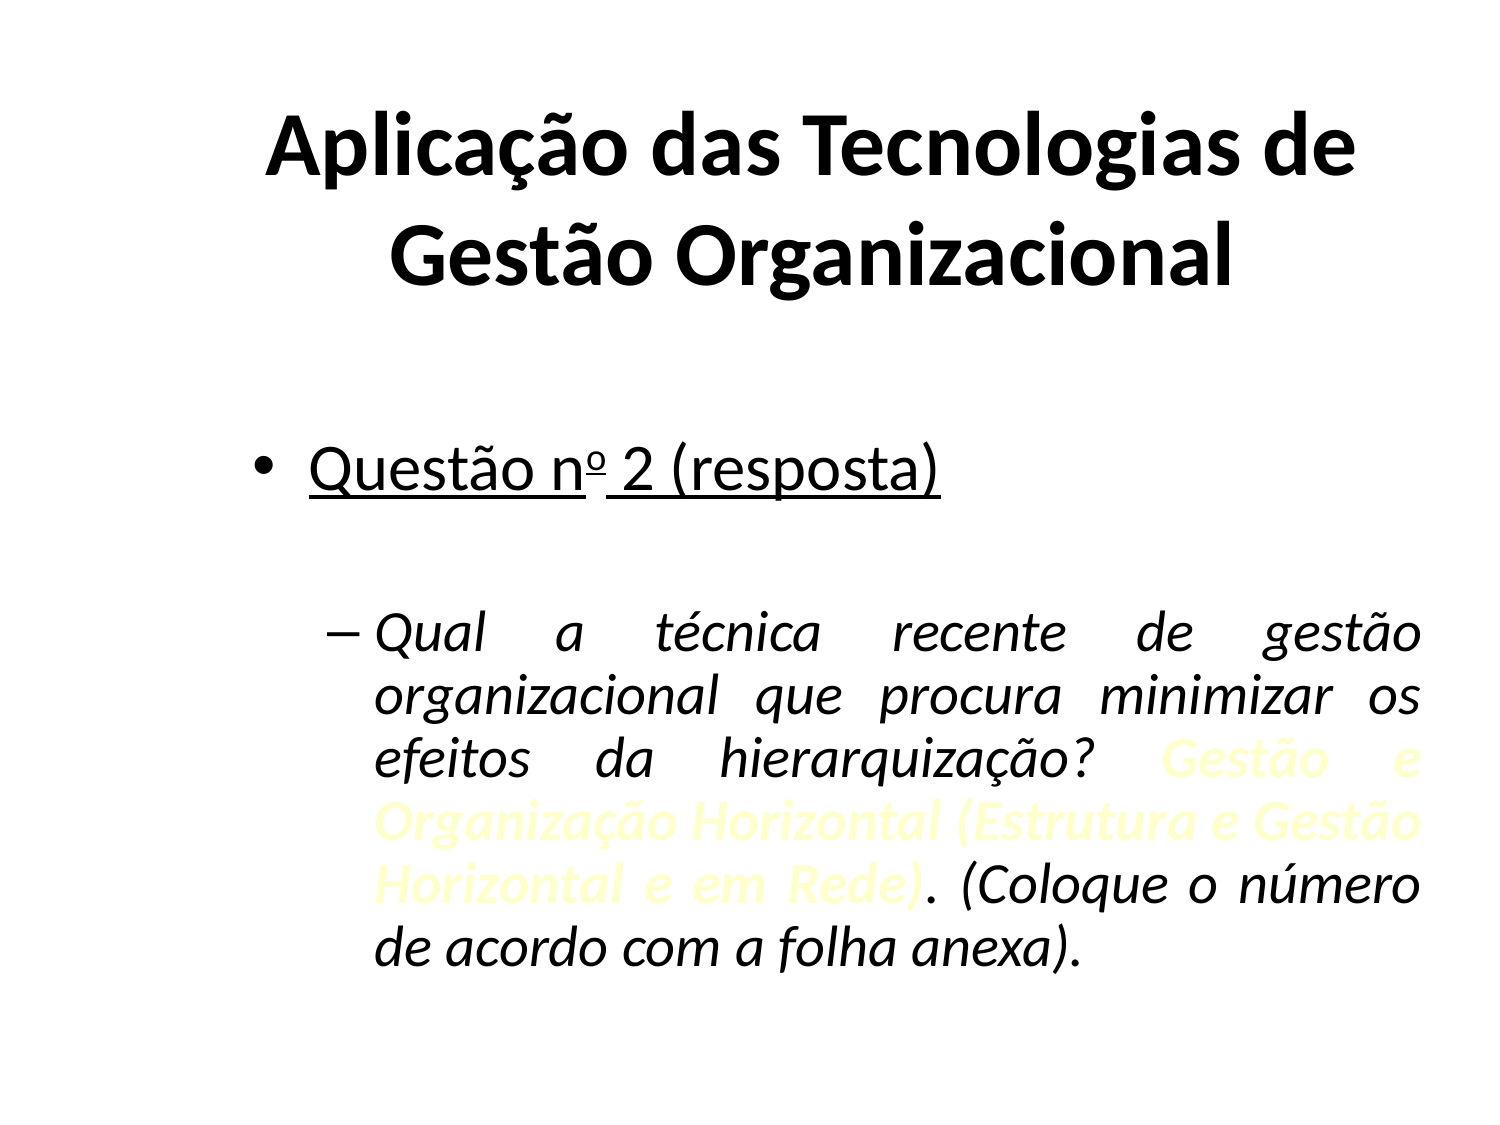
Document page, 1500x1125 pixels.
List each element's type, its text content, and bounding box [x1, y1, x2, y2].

title Aplicação das Tecnologias de Gestão Organizacional [174, 75, 1450, 313]
list Questão no 2 (resposta) Qual a técnica recente de gestão organizacional que procura minimizar os efeitos da hierarquização? Gestão e Organização Horizontal (Estrutura e Gestão Horizontal e em Rede). (Coloque o número de acordo com a folha anexa). [237, 425, 1438, 988]
